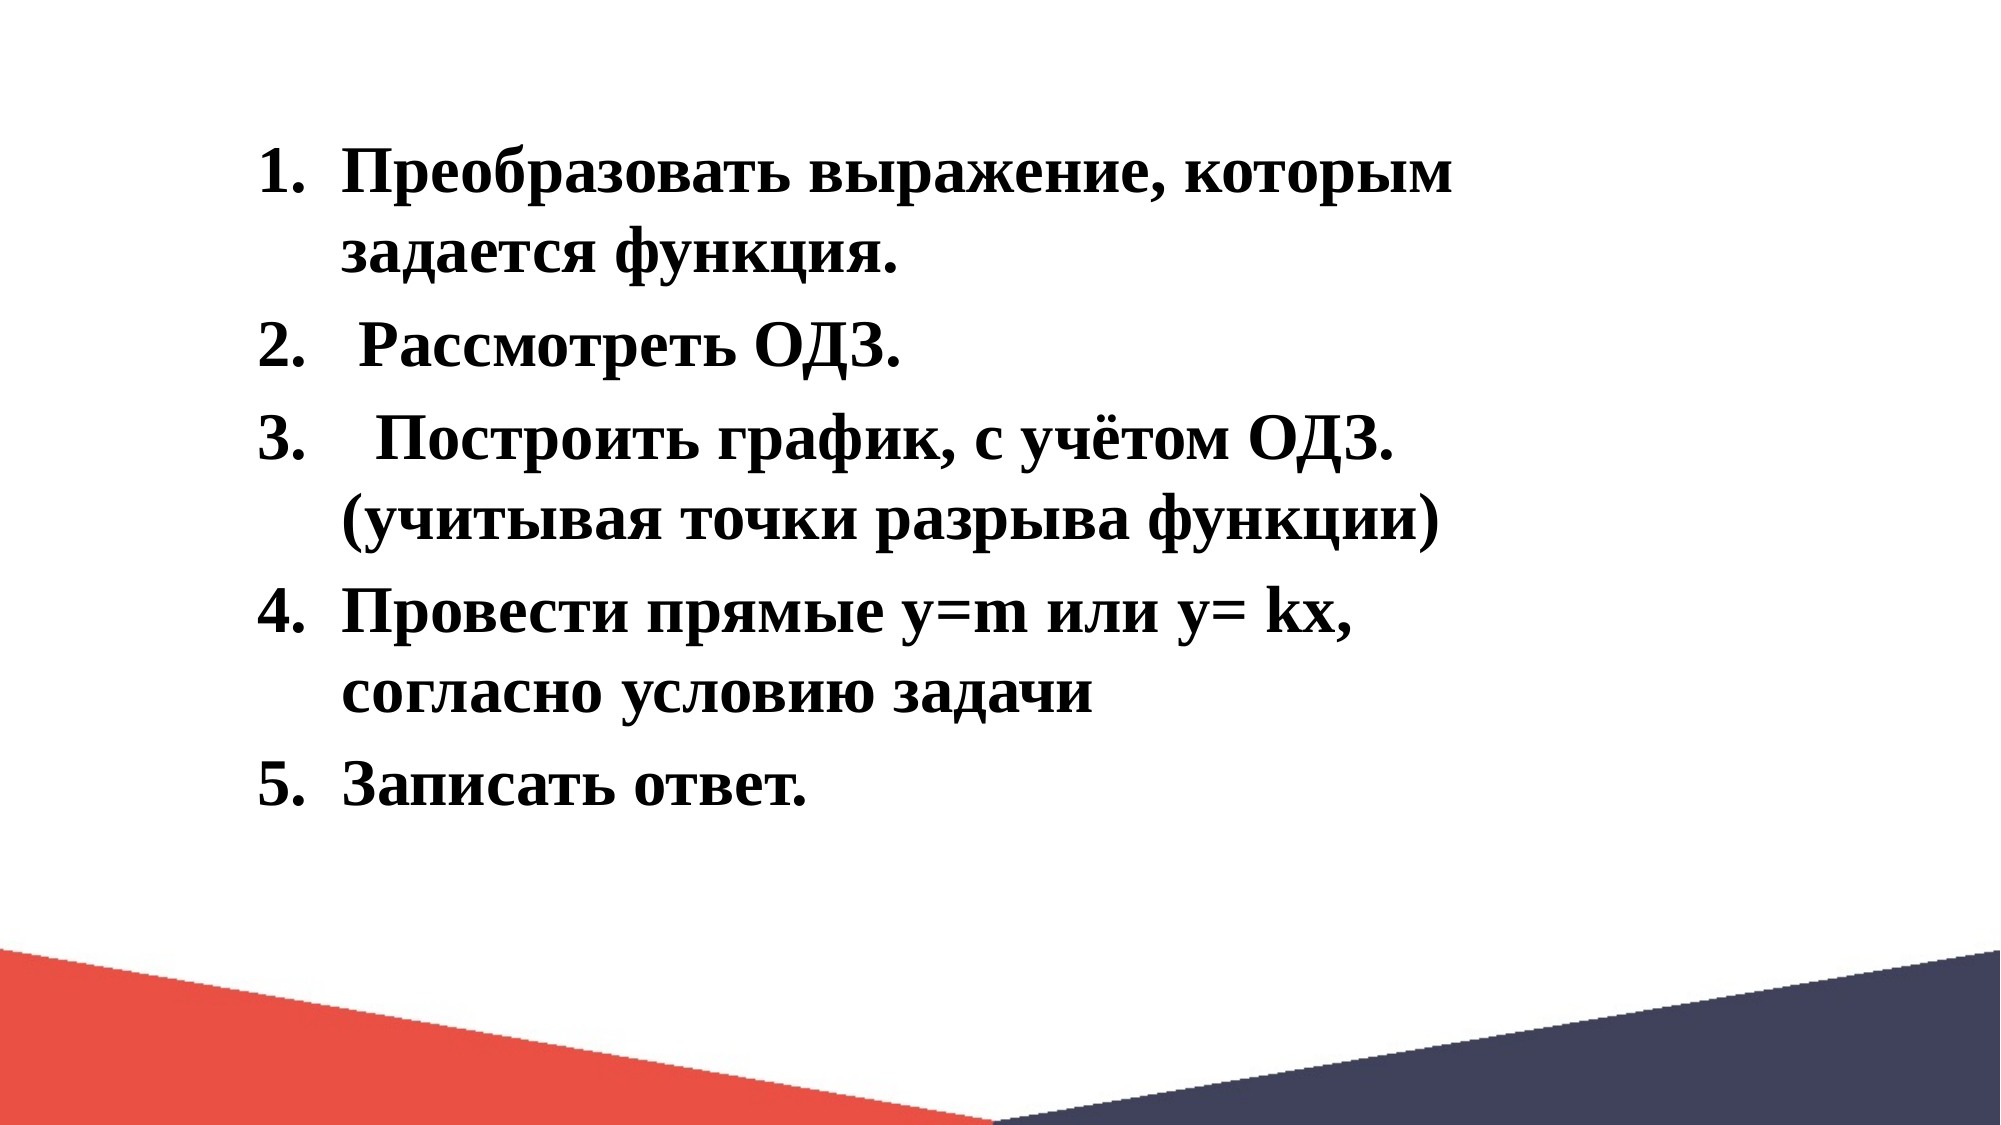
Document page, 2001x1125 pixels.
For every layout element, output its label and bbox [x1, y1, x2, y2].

list [0, 3, 2000, 1125]
